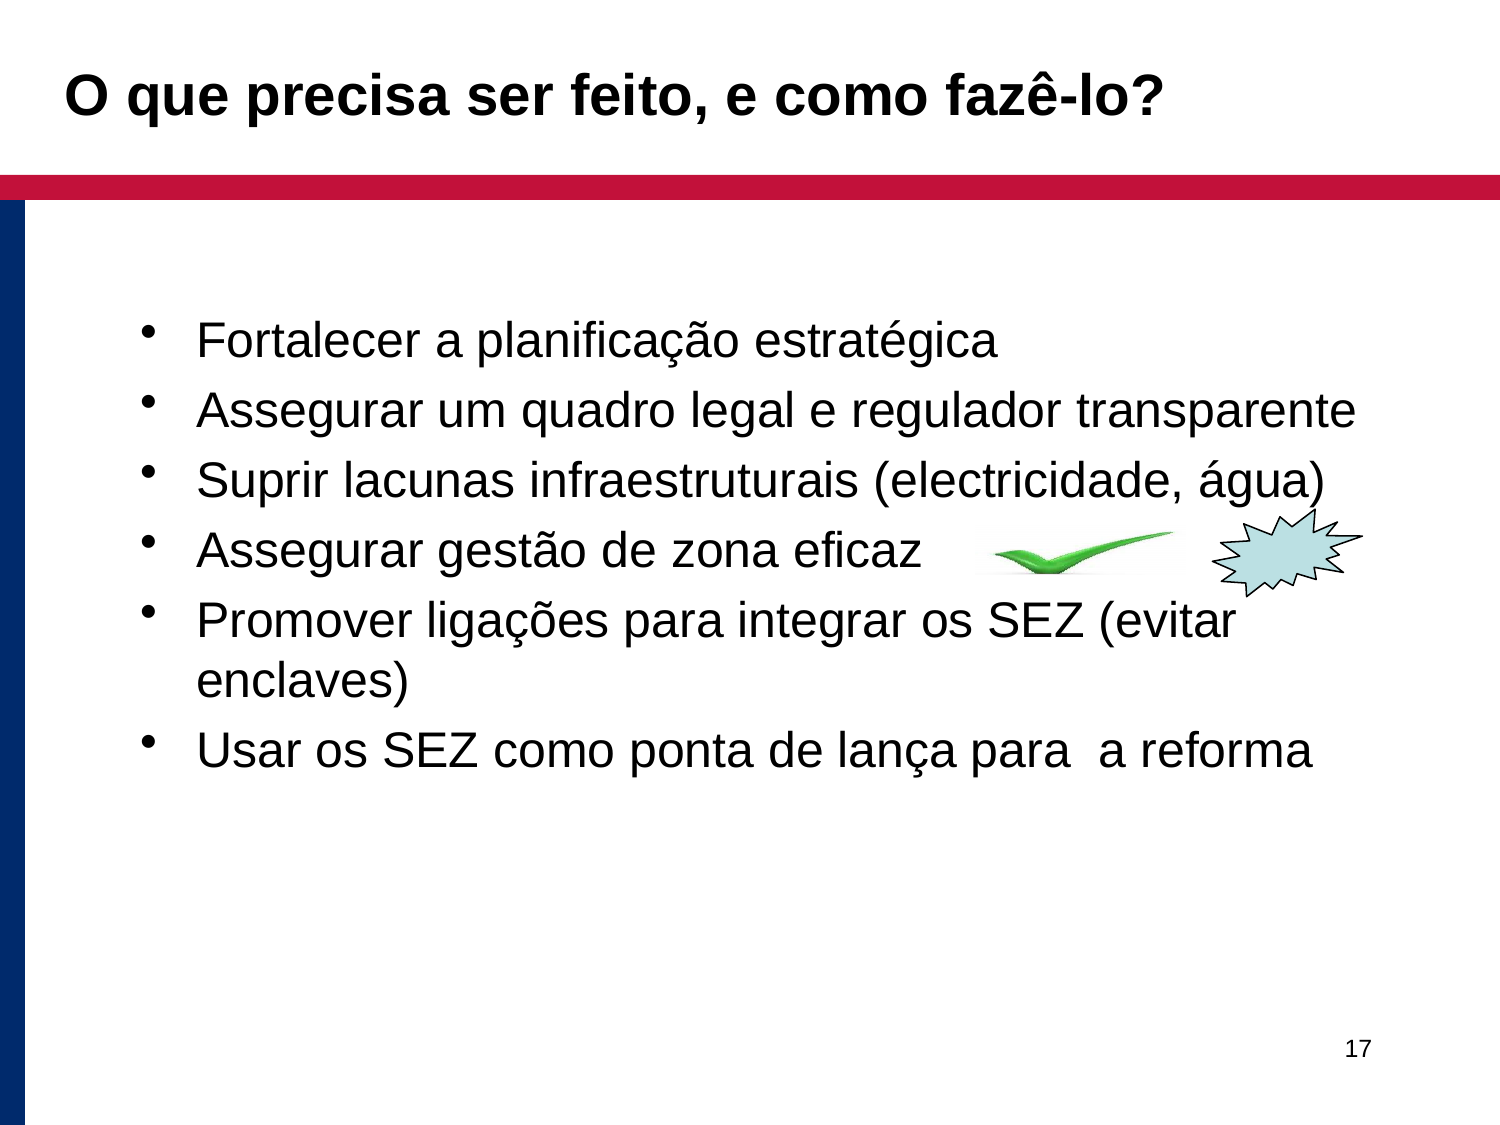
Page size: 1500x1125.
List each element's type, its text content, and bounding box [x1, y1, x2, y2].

picture [974, 524, 1187, 576]
slide_number 17 [1074, 1024, 1388, 1101]
list Fortalecer a planificação estratégica Assegurar um quadro legal e regulador transparente Suprir lacunas infraestruturais (electricidade, água) Assegurar gestão de zona eficaz Promover ligações para integrar os SEZ (evitar enclaves) Usar os SEZ como ponta de lança para a reforma [125, 299, 1400, 938]
title O que precisa ser feito, e como fazê-lo? [49, 49, 1325, 150]
text_box [1212, 509, 1363, 597]
